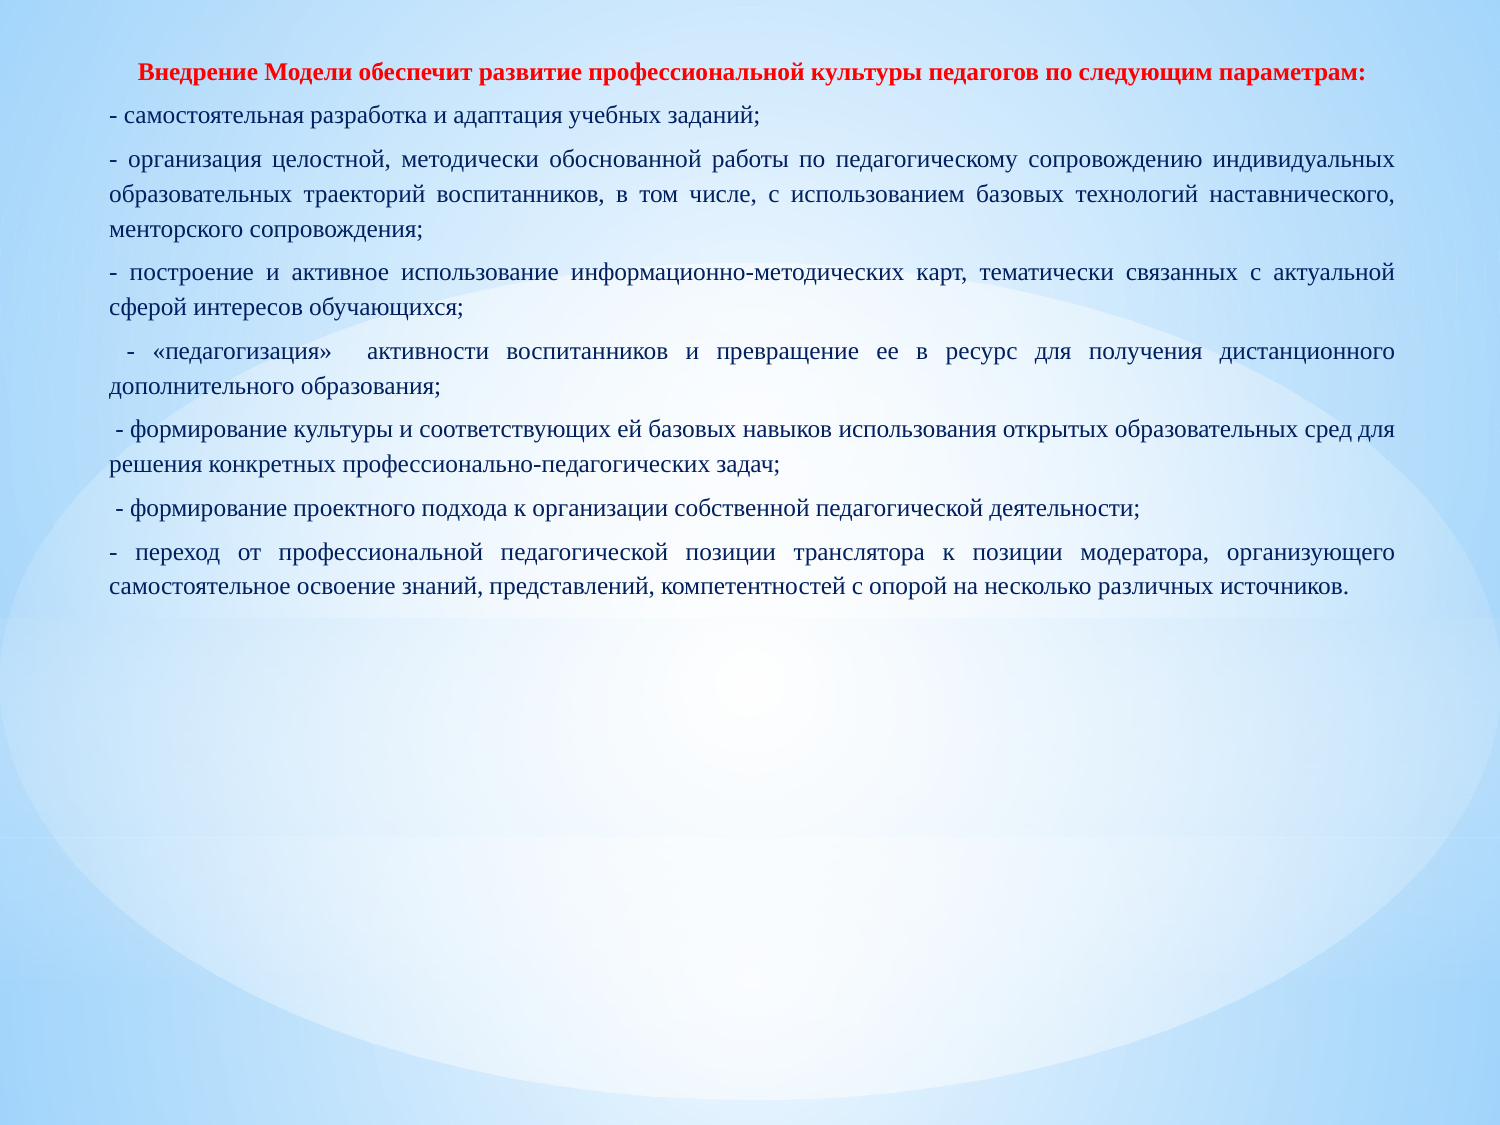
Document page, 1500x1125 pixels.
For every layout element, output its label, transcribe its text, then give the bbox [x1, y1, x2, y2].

list Внедрение Модели обеспечит развитие профессиональной культуры педагогов по следующим параметрам: - самостоятельная разработка и адаптация учебных заданий; - организация целостной, методически обоснованной работы по педагогическому сопровождению индивидуальных образовательных траекторий воспитанников, в том числе, с использованием базовых технологий наставнического, менторского сопровождения; - построение и активное использование информационно-методических карт, тематически связанных с актуальной сферой интересов обучающихся; - «педагогизация» активности воспитанников и превращение ее в ресурс для получения дистанционного дополнительного образования; - формирование культуры и соответствующих ей базовых навыков использования открытых образовательных сред для решения конкретных профессионально-педагогических задач; - формирование проектного подхода к организации собственной педагогической деятельности; - переход от профессиональной педагогической позиции транслятора к позиции модератора, организующего самостоятельное освоение знаний, представлений, компетентностей с опорой на несколько различных источников. [88, 42, 1412, 690]
